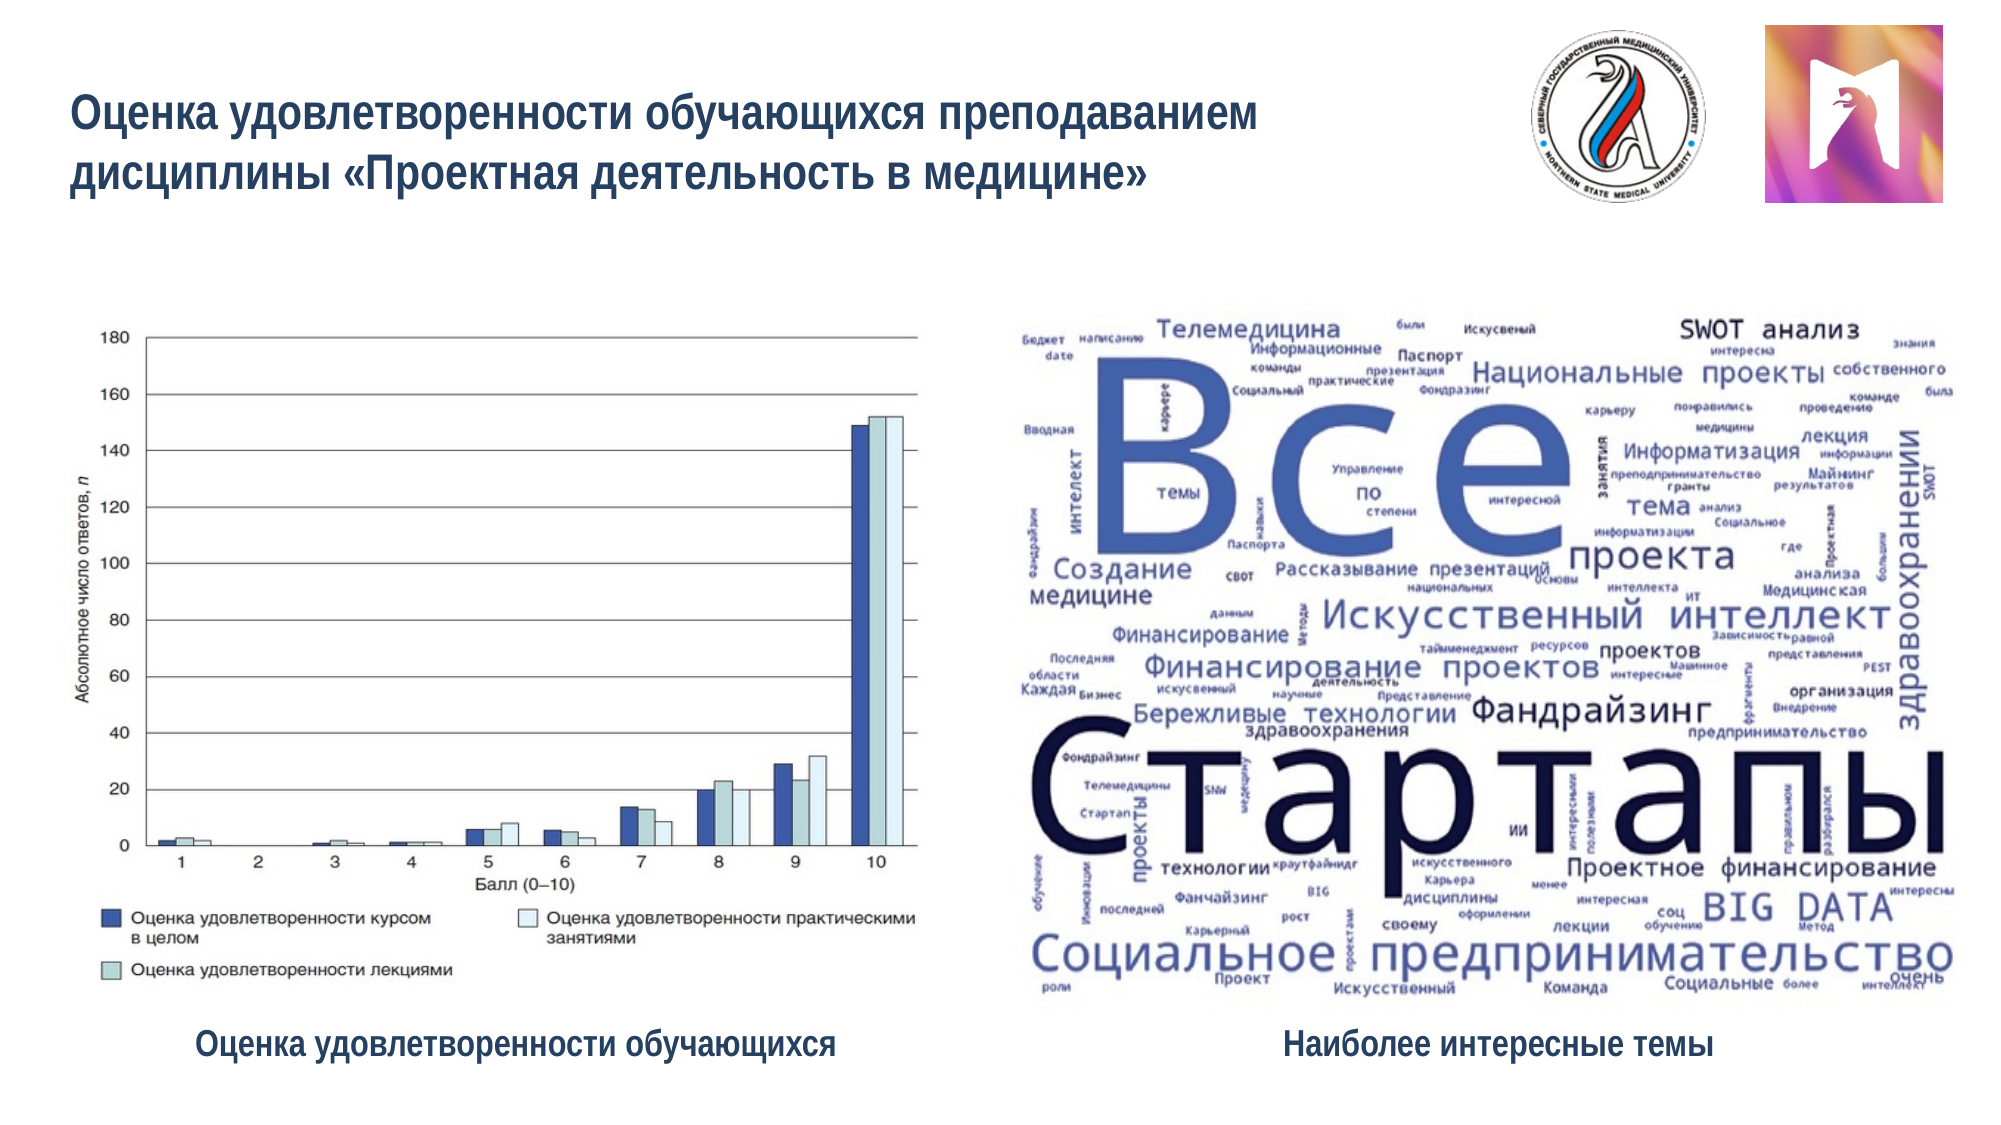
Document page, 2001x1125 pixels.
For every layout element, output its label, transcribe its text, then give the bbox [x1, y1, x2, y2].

picture [1531, 30, 1707, 203]
picture [1011, 266, 1981, 1012]
picture [40, 314, 987, 1000]
title Оценка удовлетворенности обучающихся преподаванием дисциплины «Проектная деятельность в медицине» [55, 35, 1855, 234]
text_box Наиболее интересные темы [1061, 1021, 1945, 1072]
picture [1764, 24, 1943, 203]
text_box Оценка удовлетворенности обучающихся [78, 1011, 963, 1072]
